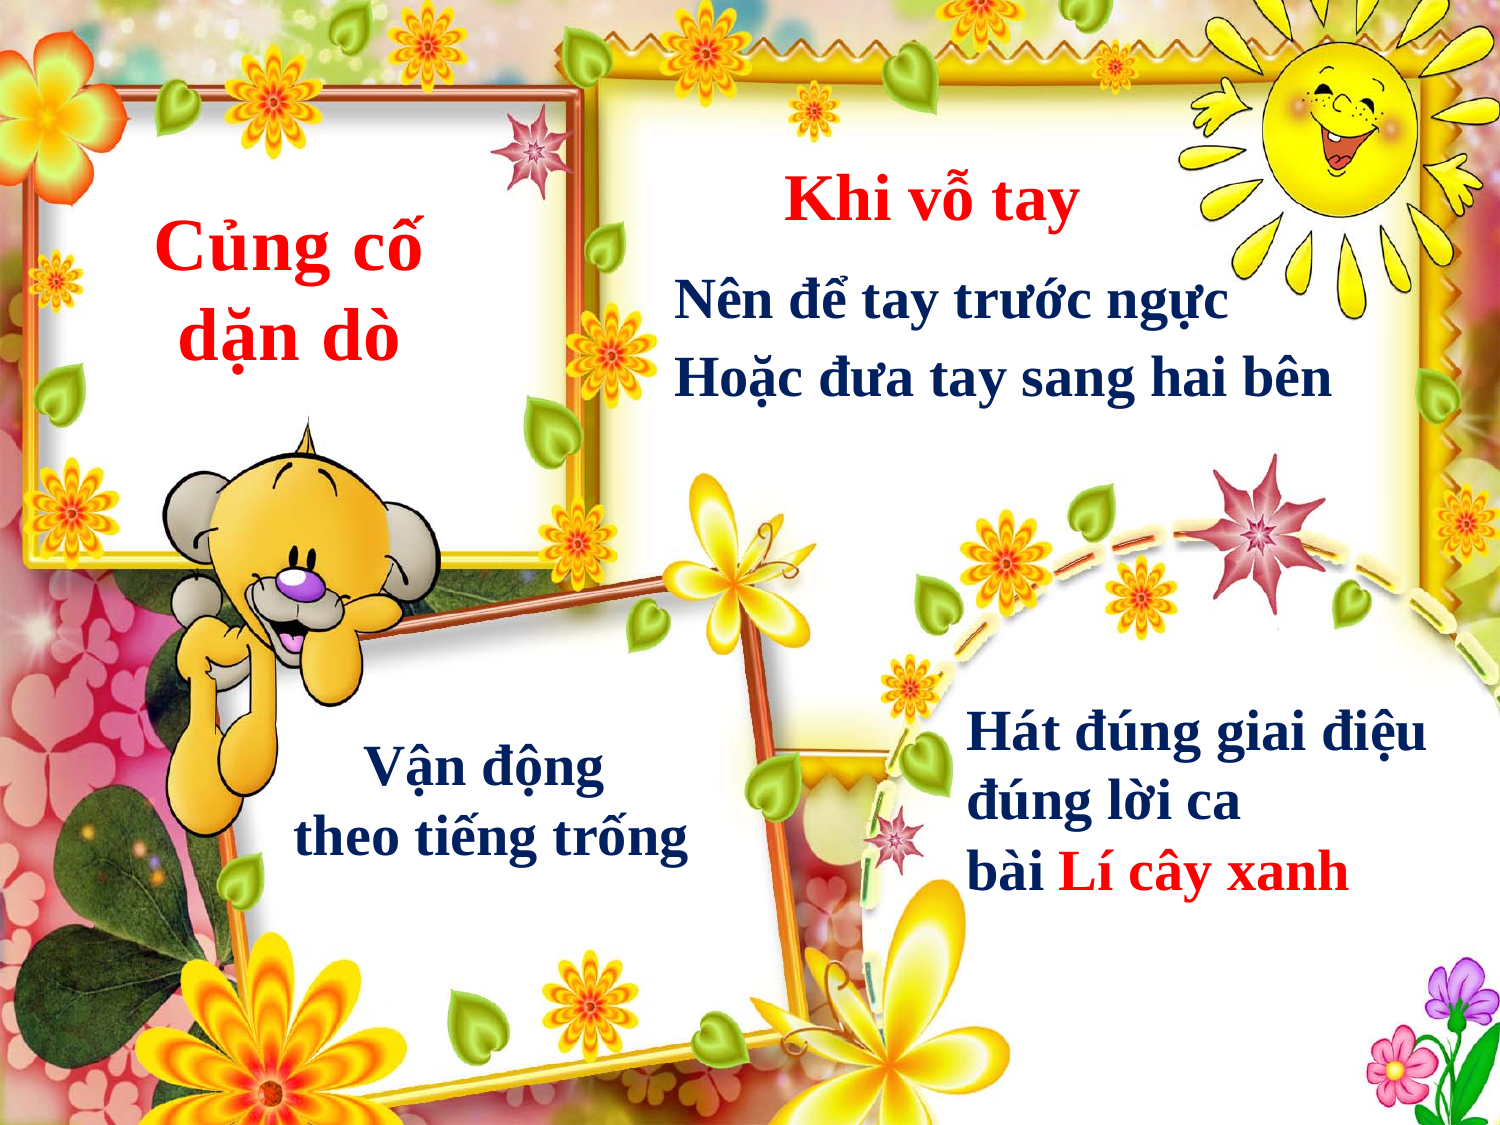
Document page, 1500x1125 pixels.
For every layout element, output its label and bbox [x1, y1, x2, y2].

list [0, 0, 1500, 1125]
